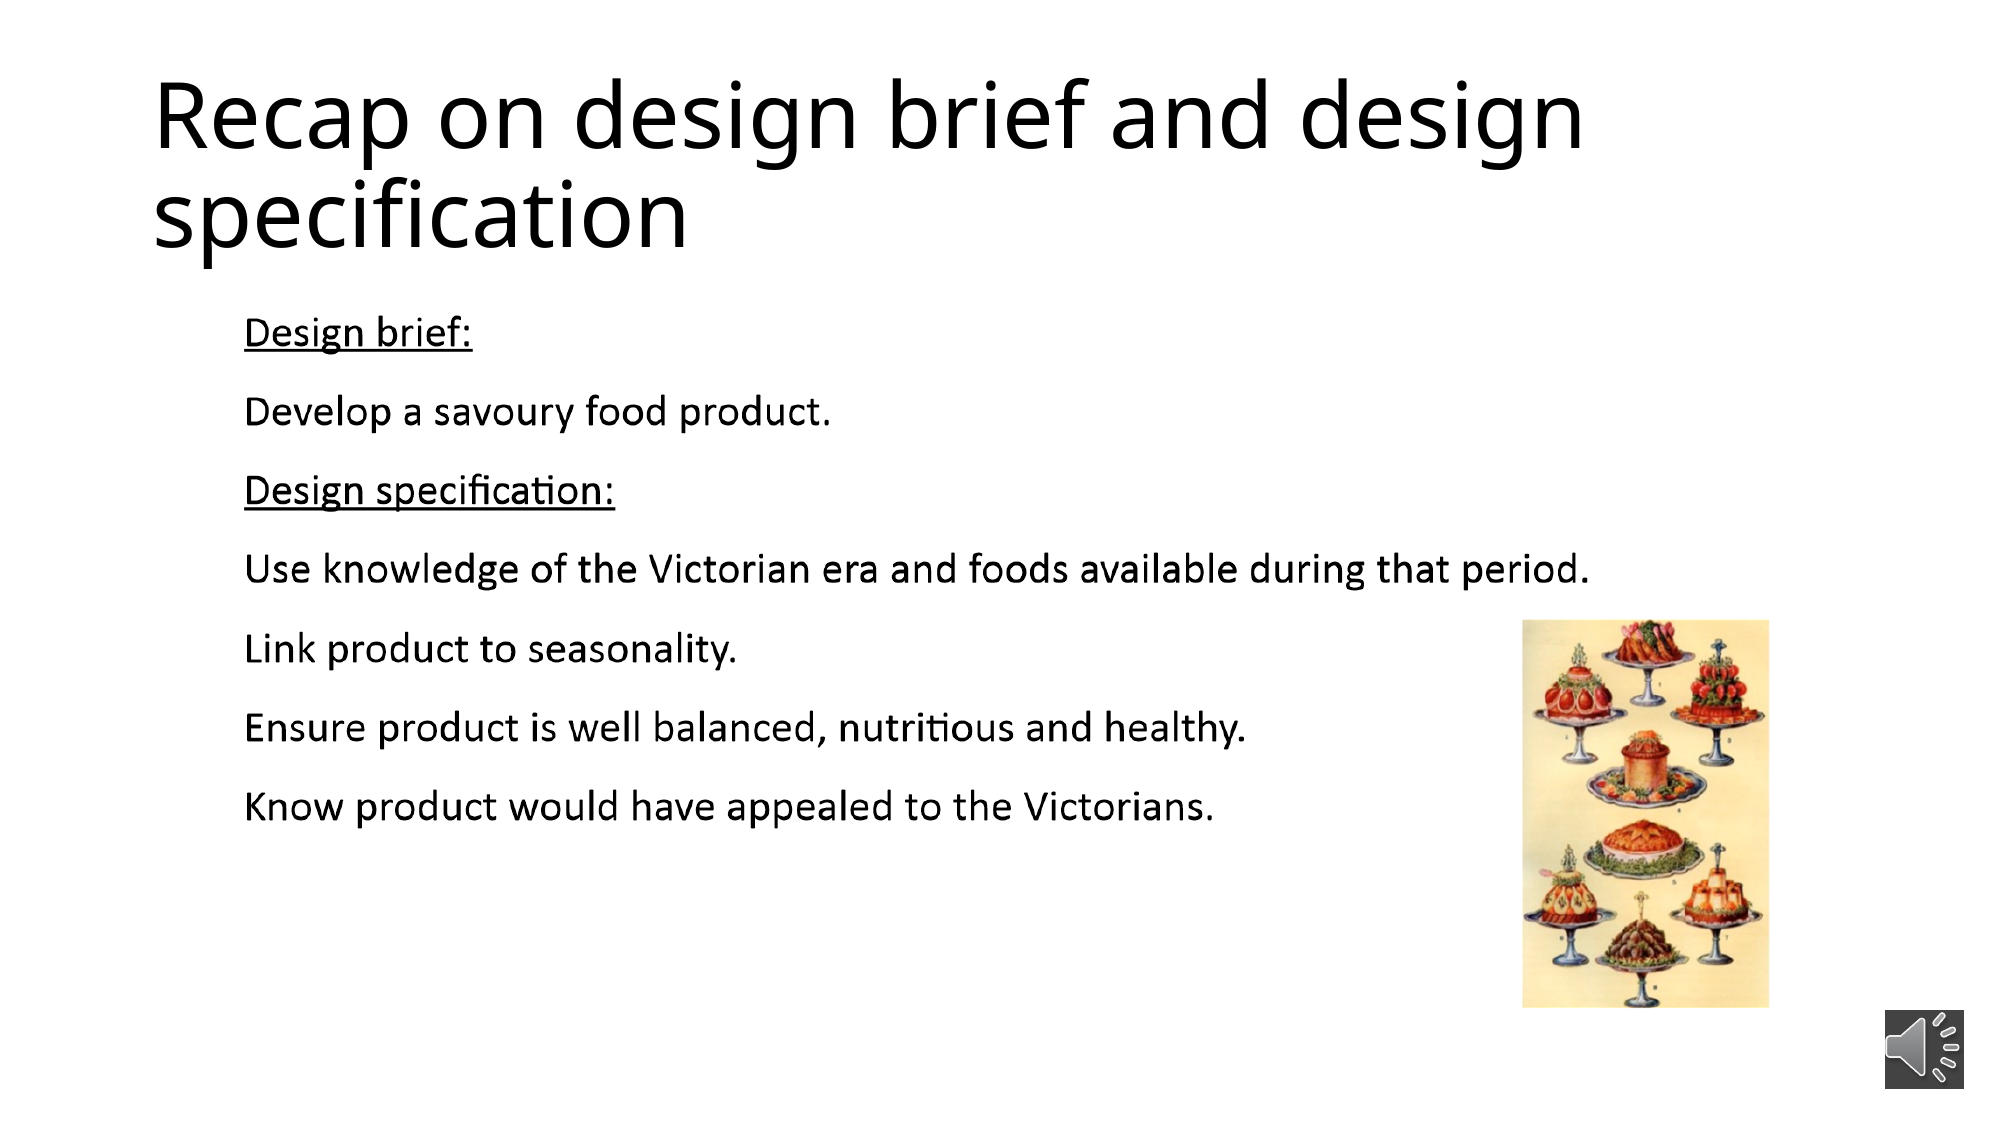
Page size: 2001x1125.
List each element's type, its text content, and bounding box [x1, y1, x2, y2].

title Recap on design brief and design specification [137, 59, 1863, 278]
picture [1884, 1009, 1965, 1090]
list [224, 299, 1776, 1014]
